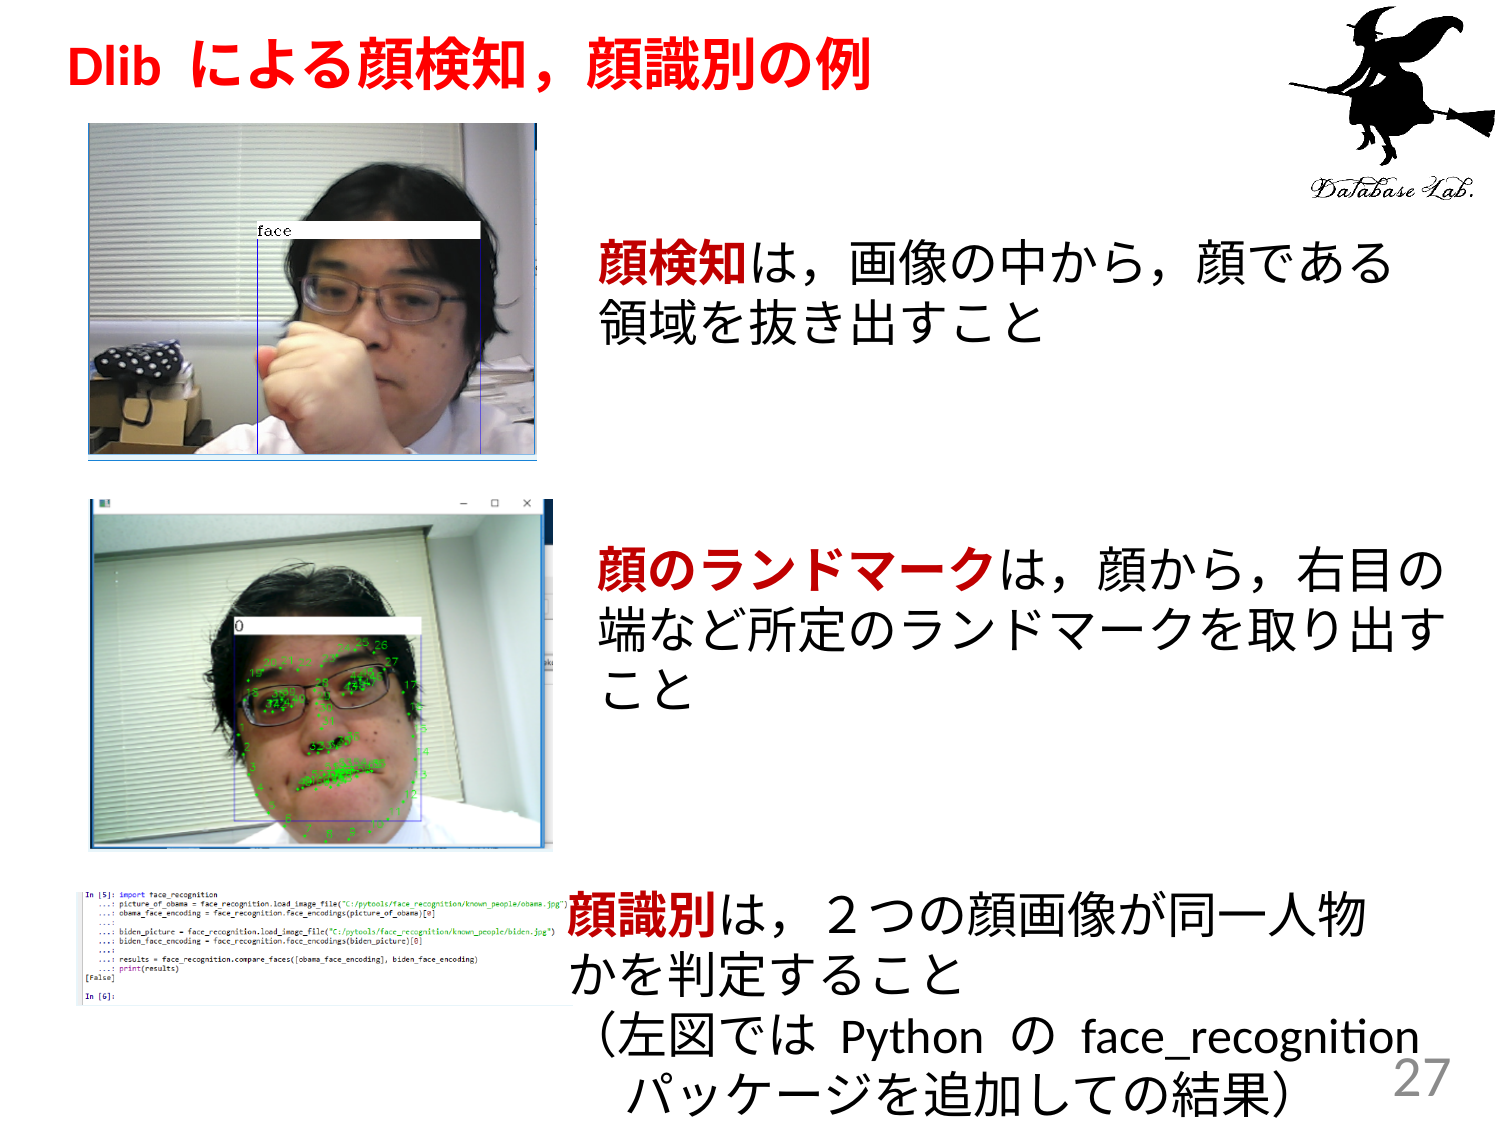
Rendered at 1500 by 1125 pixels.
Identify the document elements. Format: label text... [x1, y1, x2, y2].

text_box 顔検知は，画像の中から，顔である 領域を抜き出すこと [583, 224, 1412, 359]
slide_number 27 [1436, 1042, 1467, 1103]
text_box 顔のランドマークは，顔から，右目の 端など所定のランドマークを取り出す こと [582, 531, 1463, 726]
picture [76, 892, 573, 1006]
text_box 顔識別は，２つの顔画像が同一人物 かを判定すること （左図では Python の face_recognition パッケージを追加しての結果） [552, 875, 1436, 1125]
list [88, 123, 537, 461]
title Dlib による顔検知，顔識別の例 [52, 28, 1441, 106]
picture [88, 499, 553, 852]
picture [1284, 2, 1499, 204]
